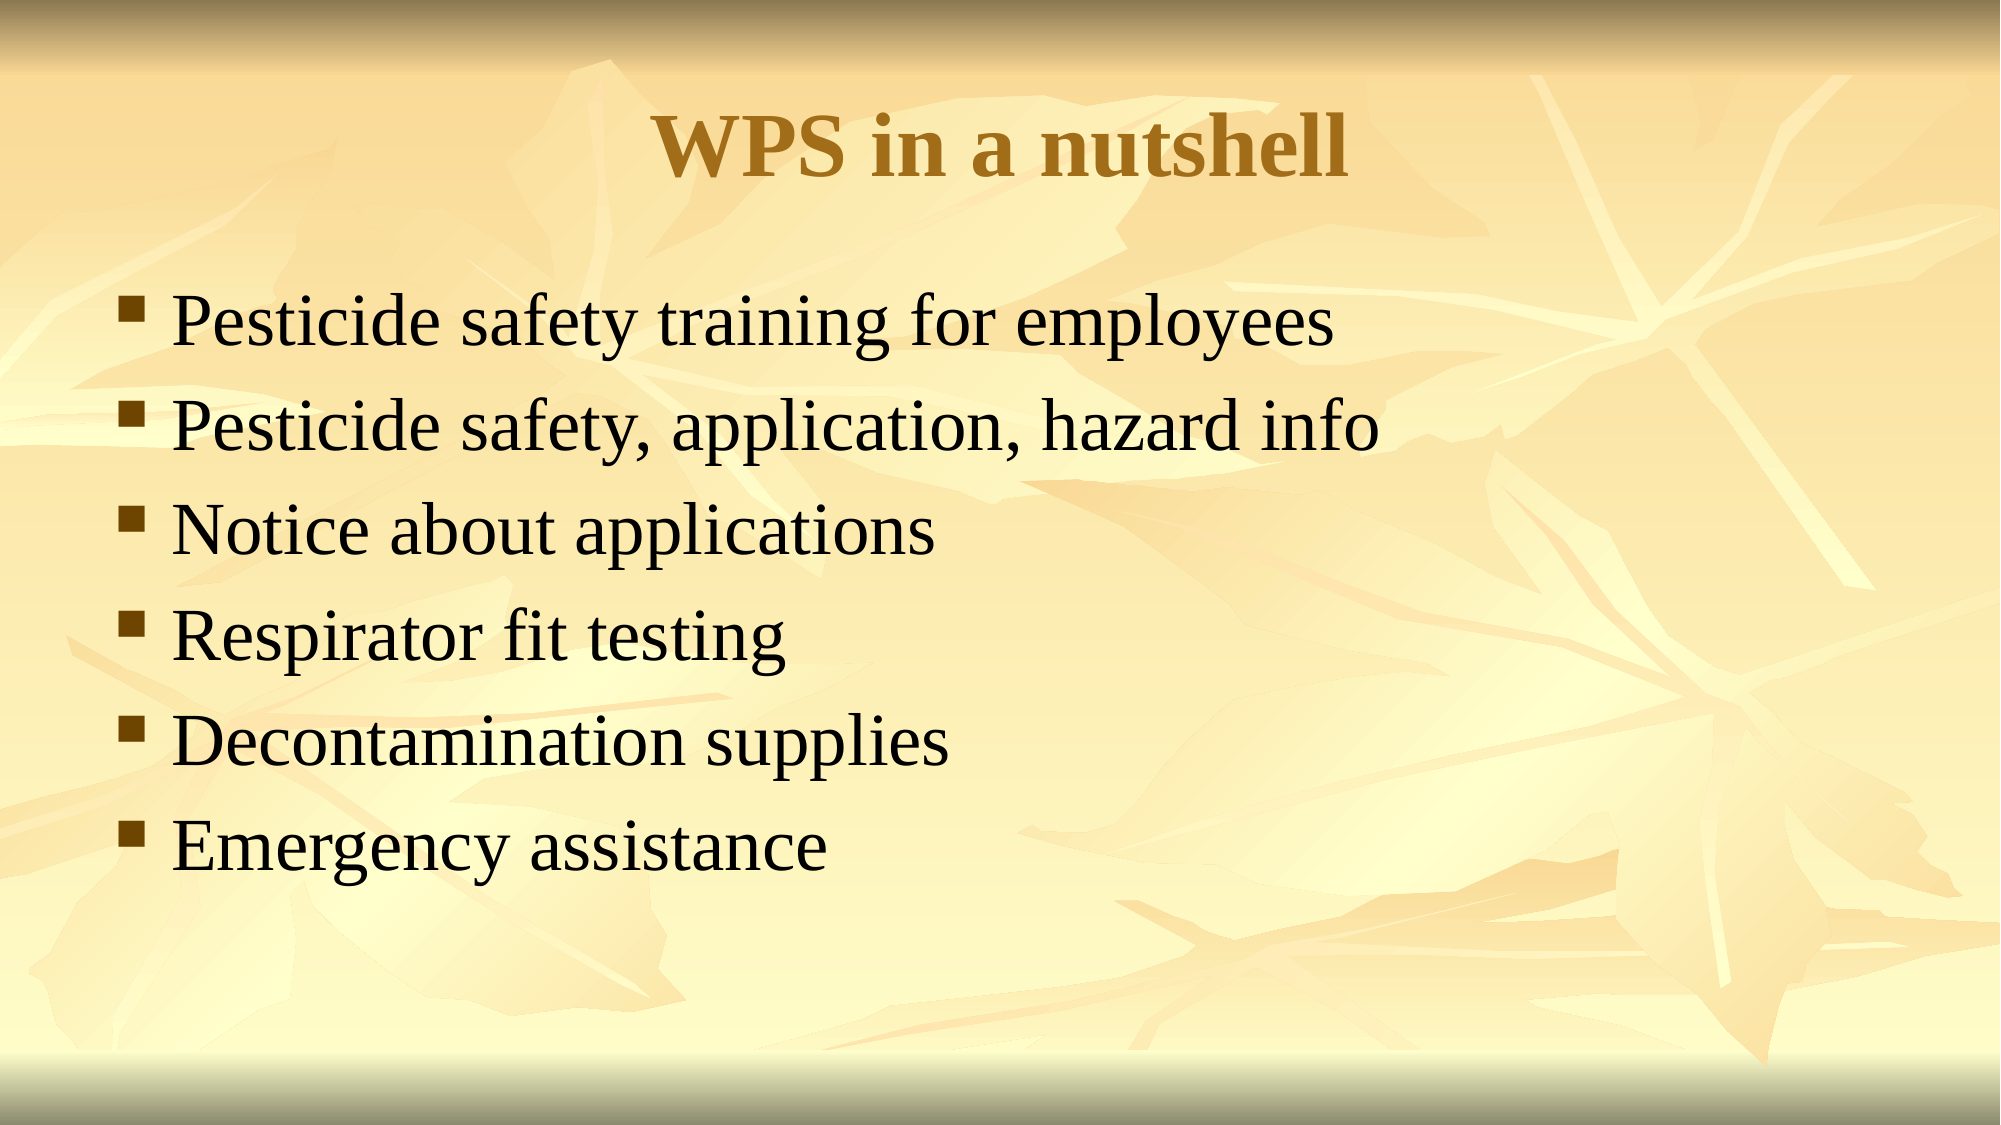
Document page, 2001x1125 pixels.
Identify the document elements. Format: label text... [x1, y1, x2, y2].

list Pesticide safety training for employees Pesticide safety, application, hazard info Notice about applications Respirator fit testing Decontamination supplies Emergency assistance [99, 262, 1900, 1006]
title WPS in a nutshell [99, 45, 1900, 234]
